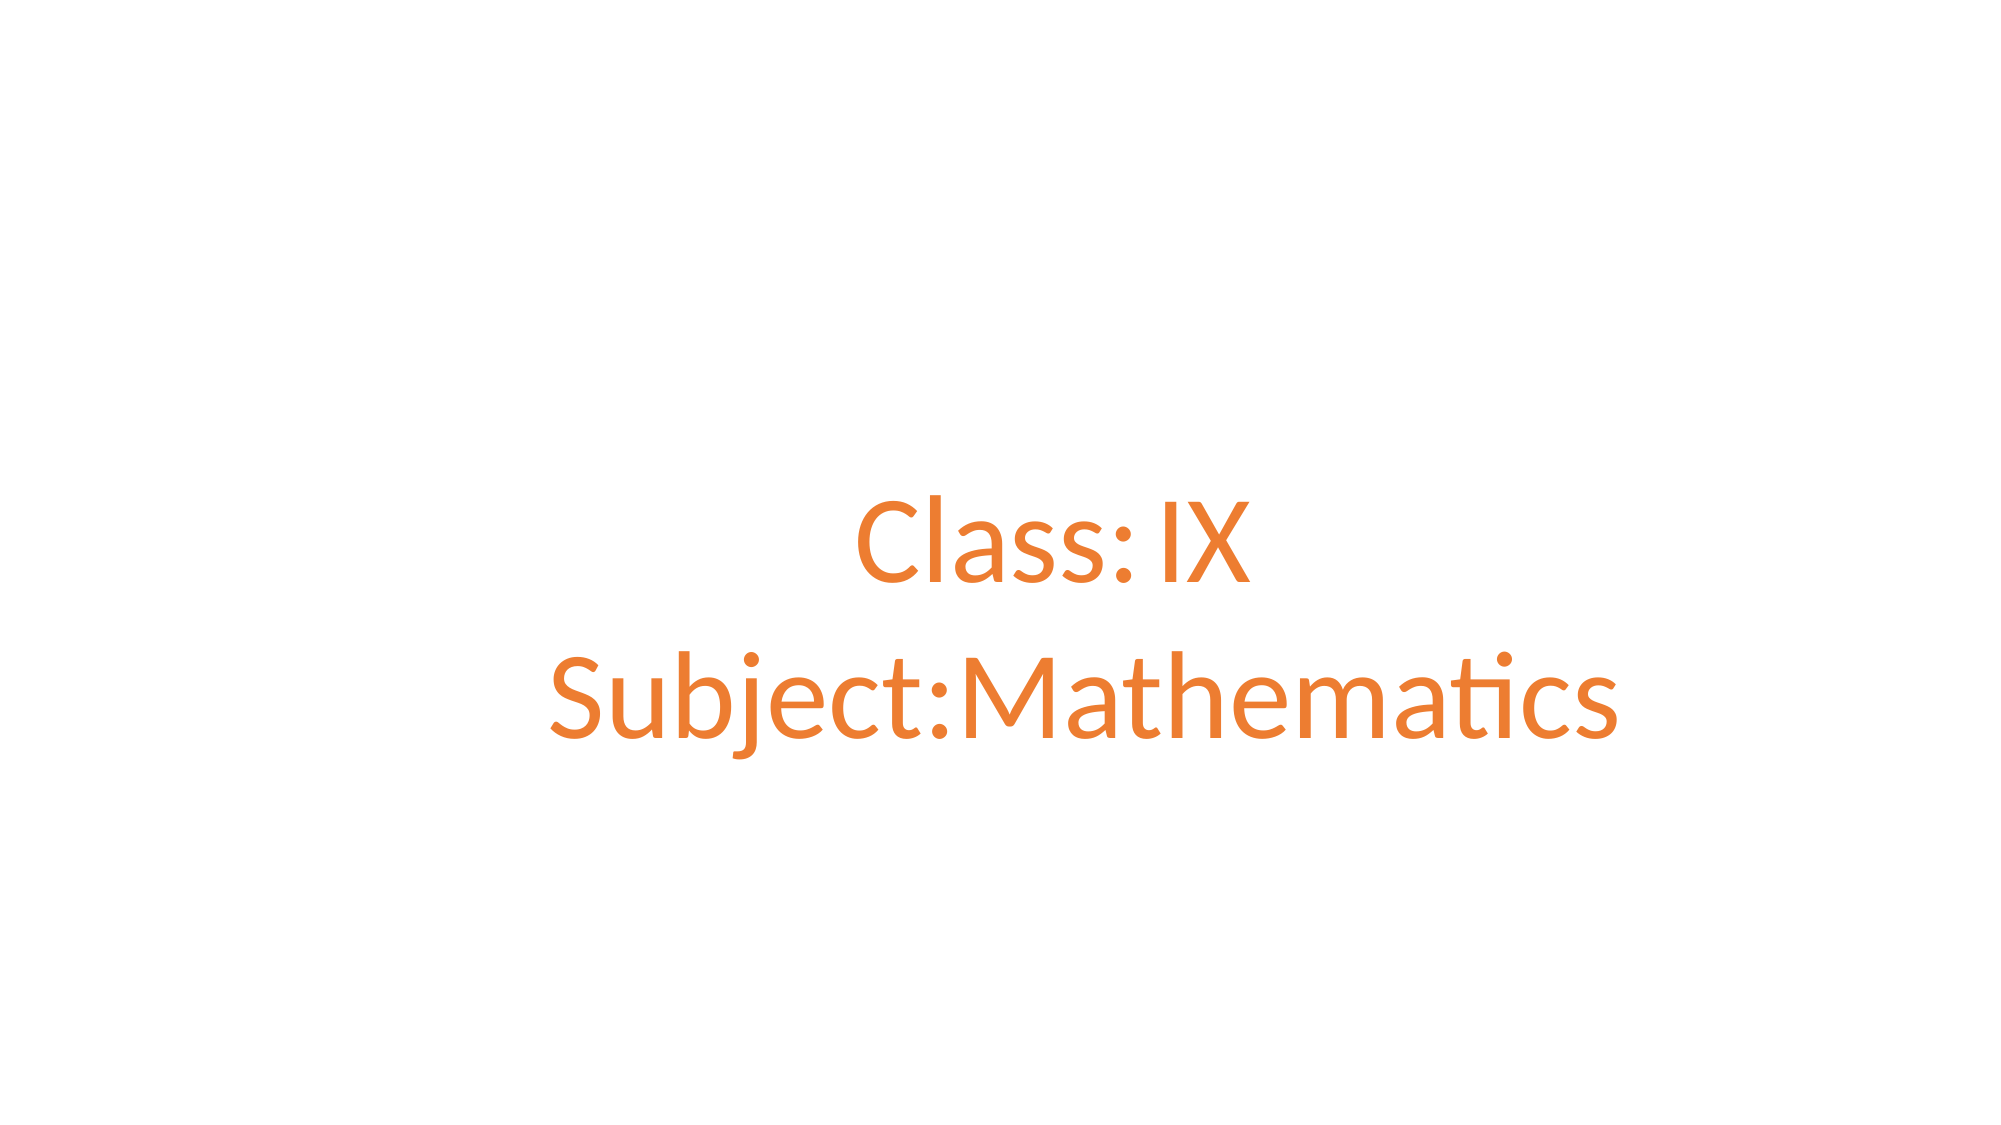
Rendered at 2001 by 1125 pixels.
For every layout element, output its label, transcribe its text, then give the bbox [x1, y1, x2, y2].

list Class: IX Subject:Mathematics [137, 299, 1863, 1014]
